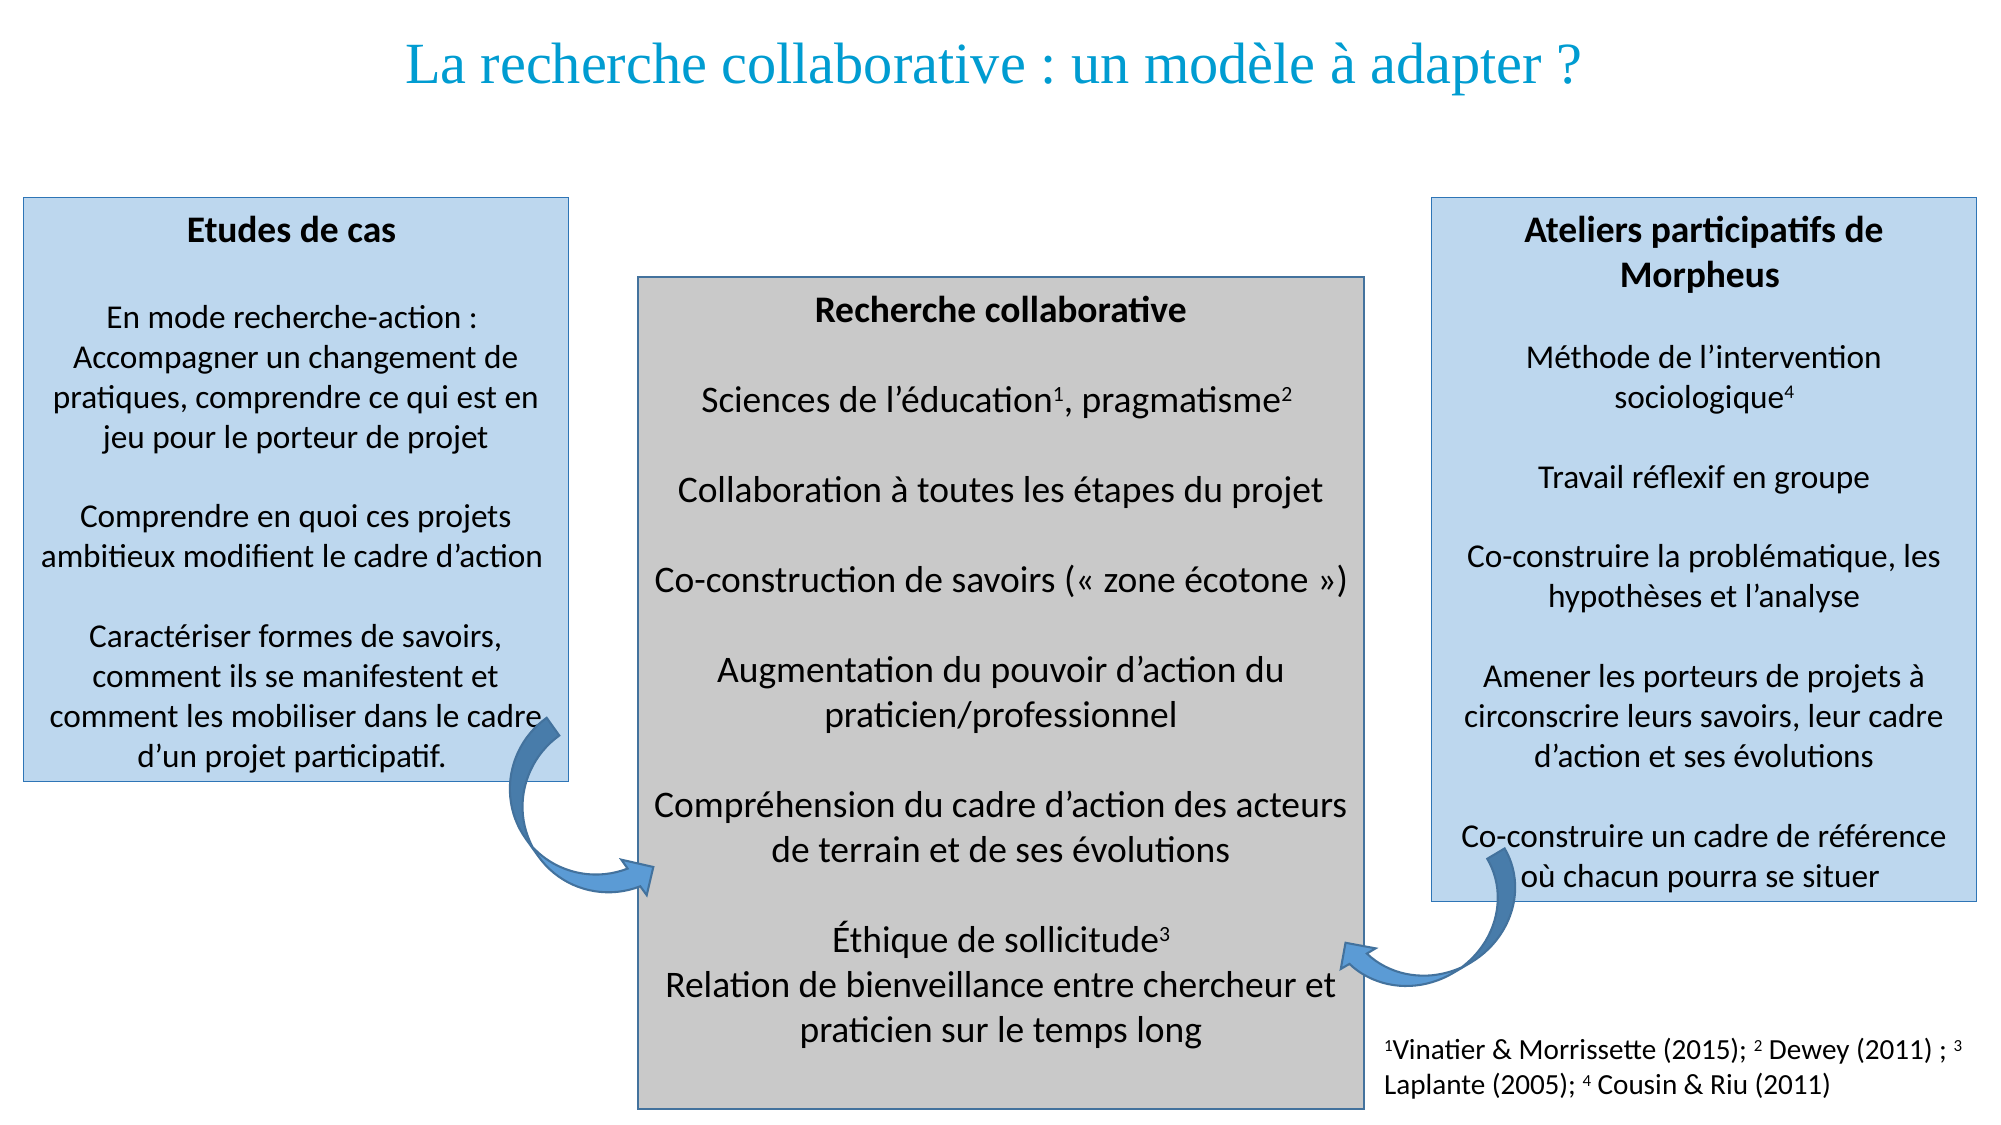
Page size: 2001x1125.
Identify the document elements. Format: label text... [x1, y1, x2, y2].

text_box Ateliers participatifs de Morpheus Méthode de l’intervention sociologique4 Travail réflexif en groupe Co-construire la problématique, les hypothèses et l’analyse Amener les porteurs de projets à circonscrire leurs savoirs, leur cadre d’action et ses évolutions Co-construire un cadre de référence où chacun pourra se situer [1431, 197, 1977, 902]
text_box Recherche collaborative Sciences de l’éducation1, pragmatisme2 Collaboration à toutes les étapes du projet Co-construction de savoirs (« zone écotone ») Augmentation du pouvoir d’action du praticien/professionnel Compréhension du cadre d’action des acteurs de terrain et de ses évolutions Éthique de sollicitude3 Relation de bienveillance entre chercheur et praticien sur le temps long [637, 276, 1365, 1110]
text_box 1Vinatier & Morrissette (2015); 2 Dewey (2011) ; 3 Laplante (2005); 4 Cousin & Riu (2011) [1369, 1023, 1977, 1108]
text_box Etudes de cas En mode recherche-action : Accompagner un changement de pratiques, comprendre ce qui est en jeu pour le porteur de projet Comprendre en quoi ces projets ambitieux modifient le cadre d’action Caractériser formes de savoirs, comment ils se manifestent et comment les mobiliser dans le cadre d’un projet participatif. [23, 197, 569, 782]
text_box [508, 716, 655, 898]
text_box [1339, 847, 1517, 988]
title La recherche collaborative : un modèle à adapter ? [138, 26, 1864, 104]
